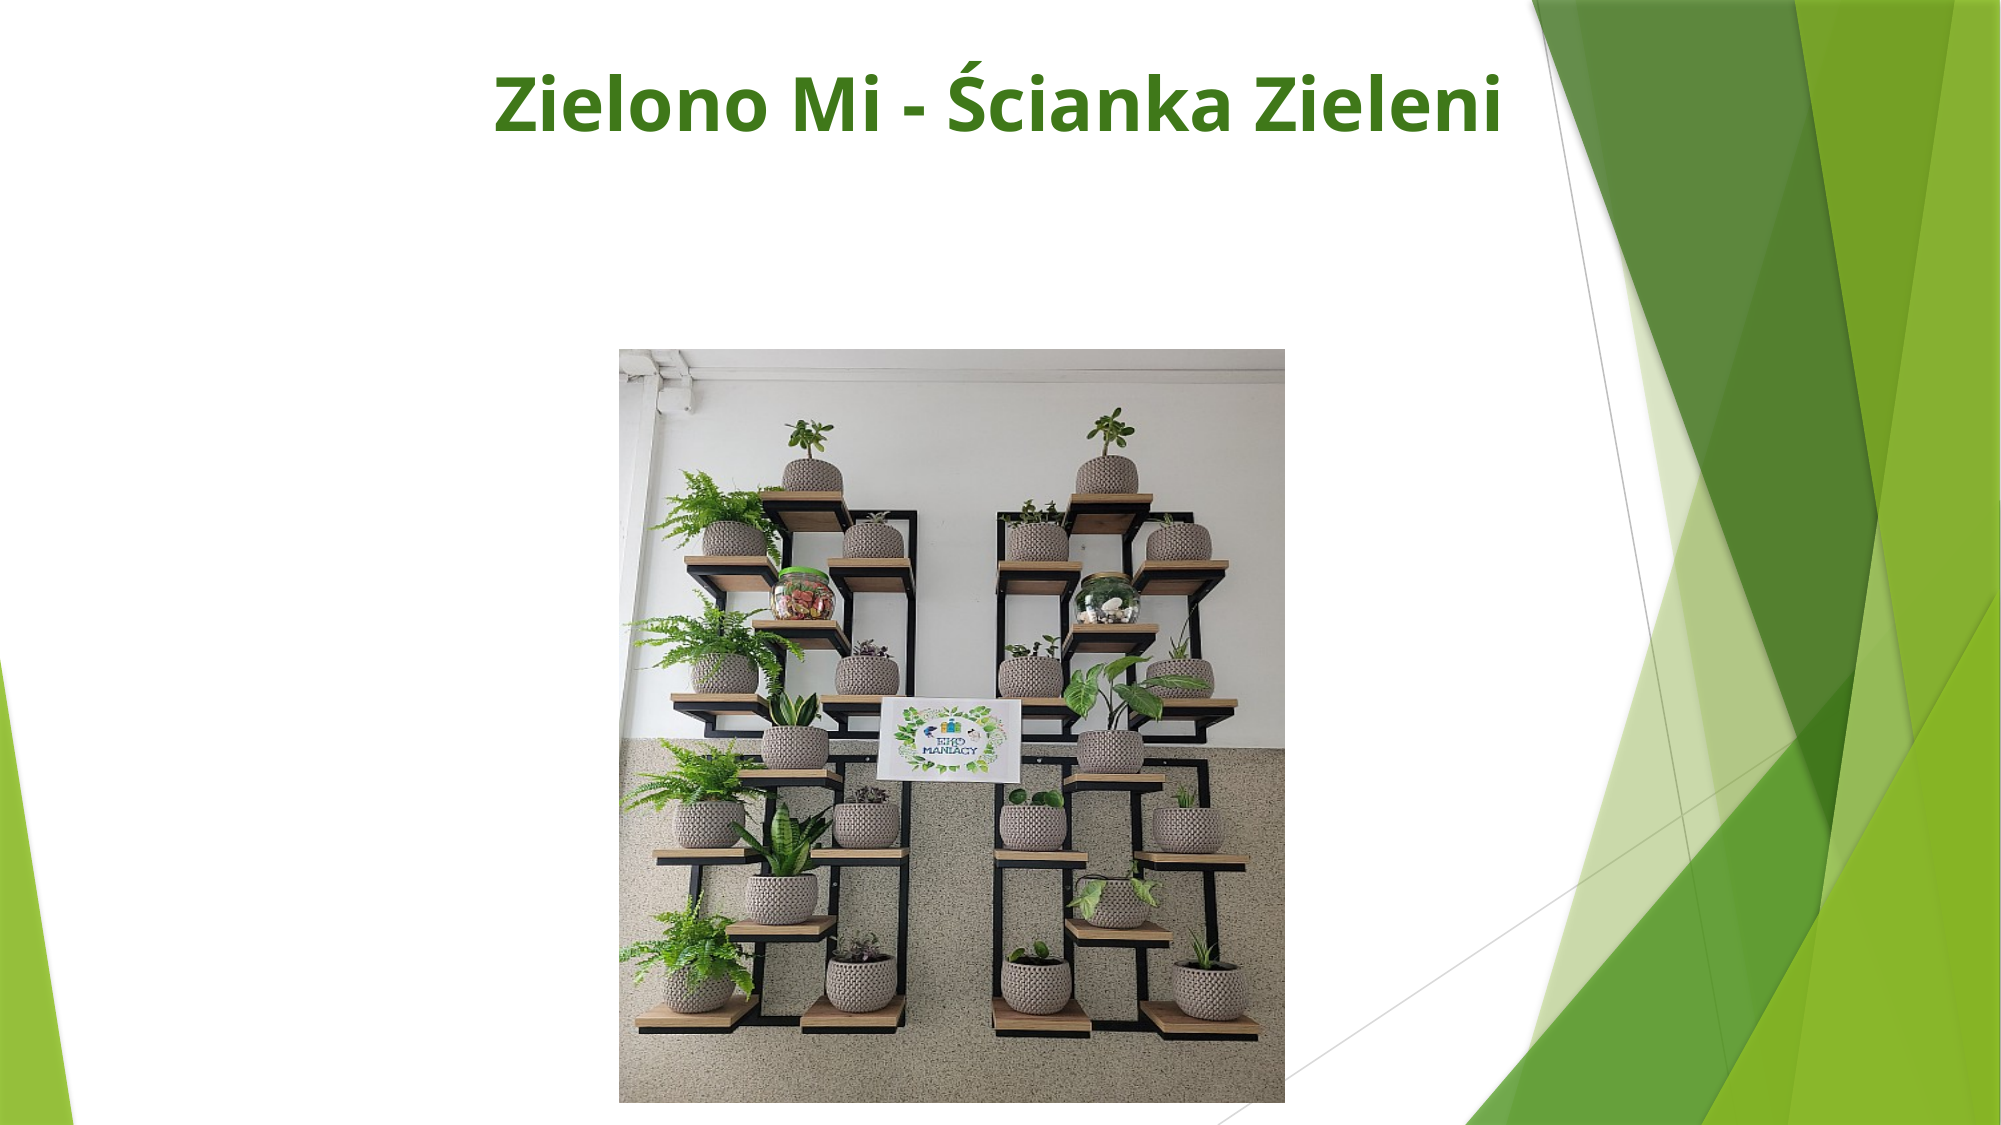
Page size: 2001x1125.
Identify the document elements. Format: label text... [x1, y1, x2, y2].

picture [618, 348, 1286, 1104]
text_box Zielono Mi - Ścianka Zieleni [137, 59, 1863, 278]
